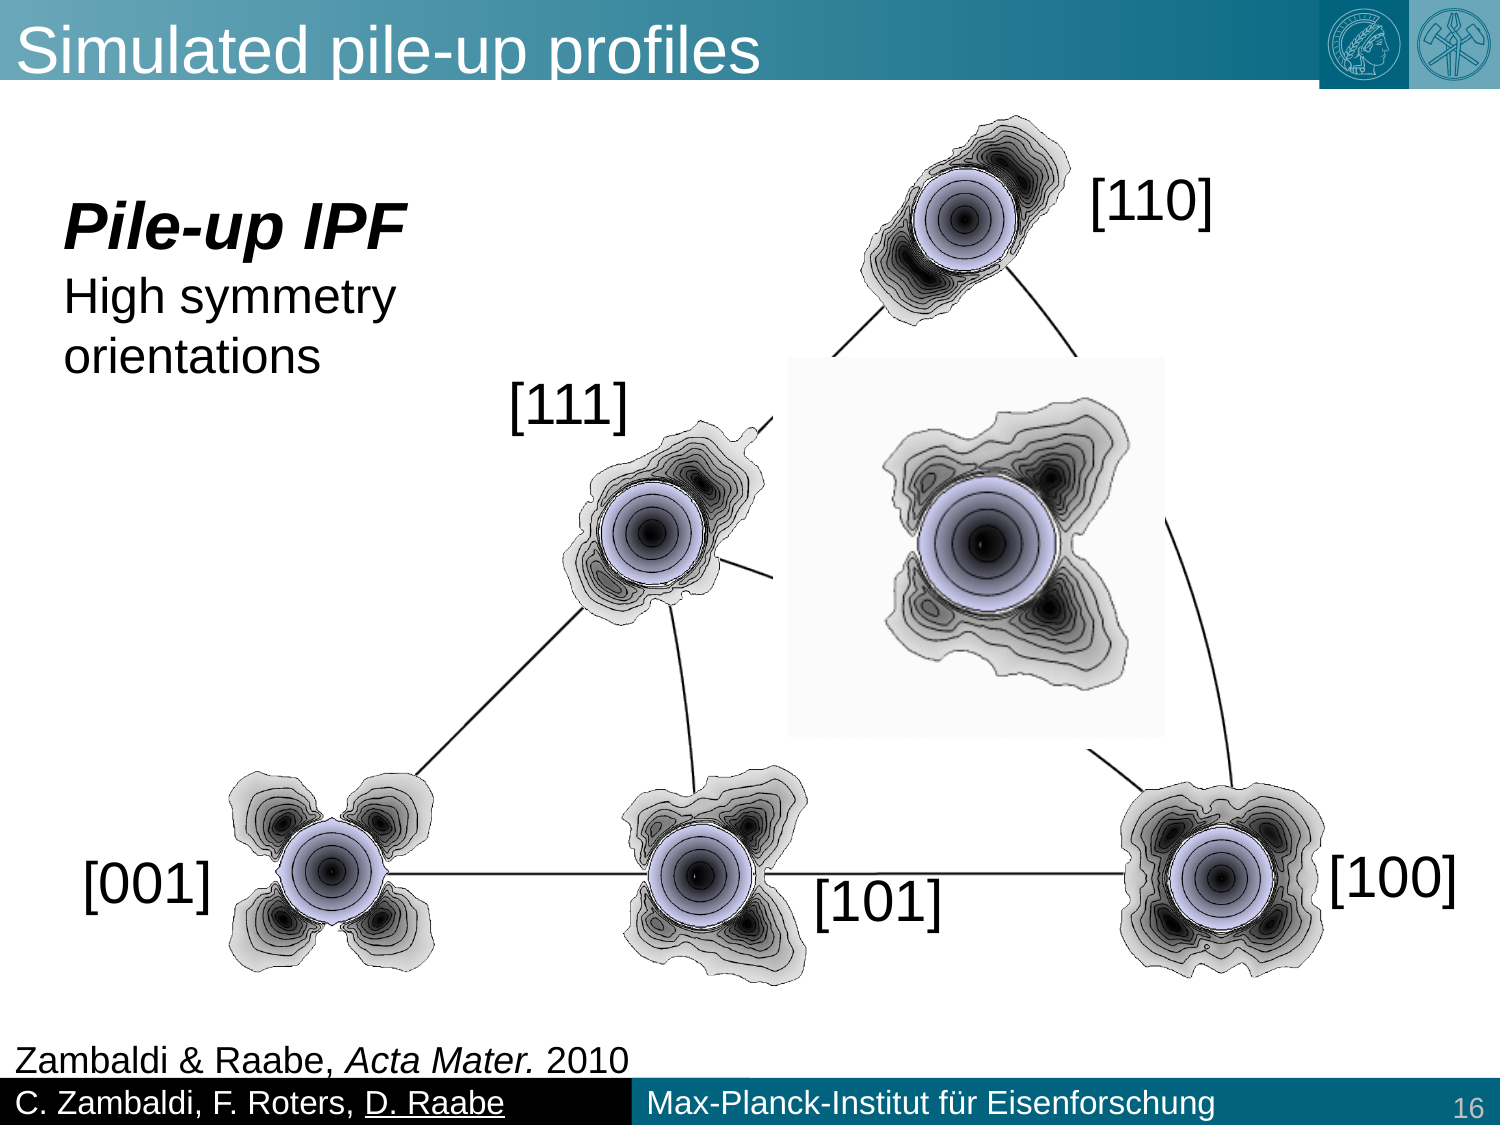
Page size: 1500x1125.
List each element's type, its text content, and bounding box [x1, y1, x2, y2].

text_box [001] [68, 837, 169, 923]
slide_number 15 [1149, 1081, 1500, 1125]
text_box [100] [1348, 832, 1474, 917]
text_box Pile-up IPF High symmetry orientations [48, 175, 271, 391]
picture [174, 94, 1344, 1026]
title Simulated pile-up profiles [0, 10, 1245, 83]
text_box Zambaldi & Raabe, Acta Mater. 2010 [0, 1028, 1500, 1089]
